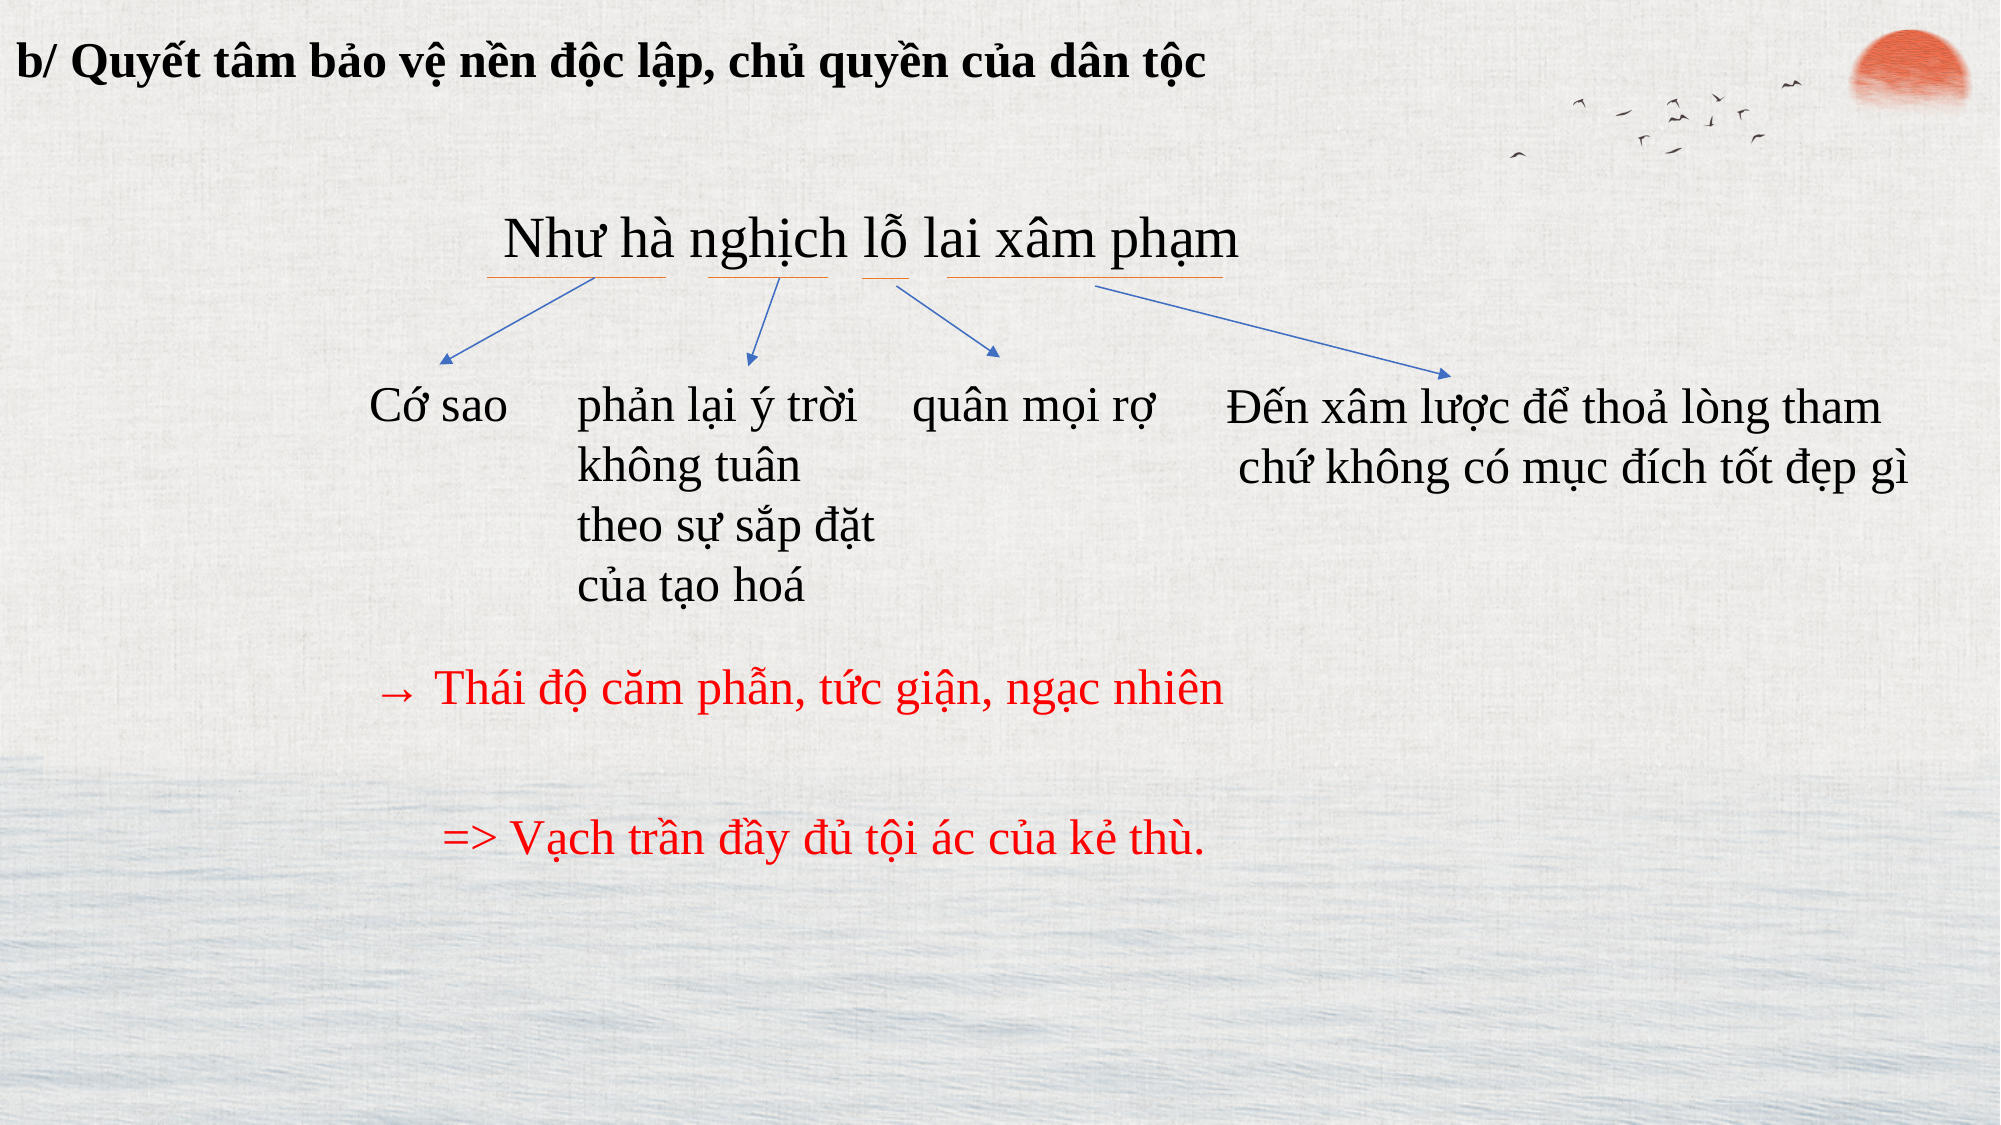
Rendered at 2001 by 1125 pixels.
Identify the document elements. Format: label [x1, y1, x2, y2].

picture [0, 0, 2000, 1125]
text_box [1095, 285, 1452, 377]
text_box [747, 277, 780, 367]
text_box [896, 285, 1001, 358]
text_box [439, 277, 595, 365]
